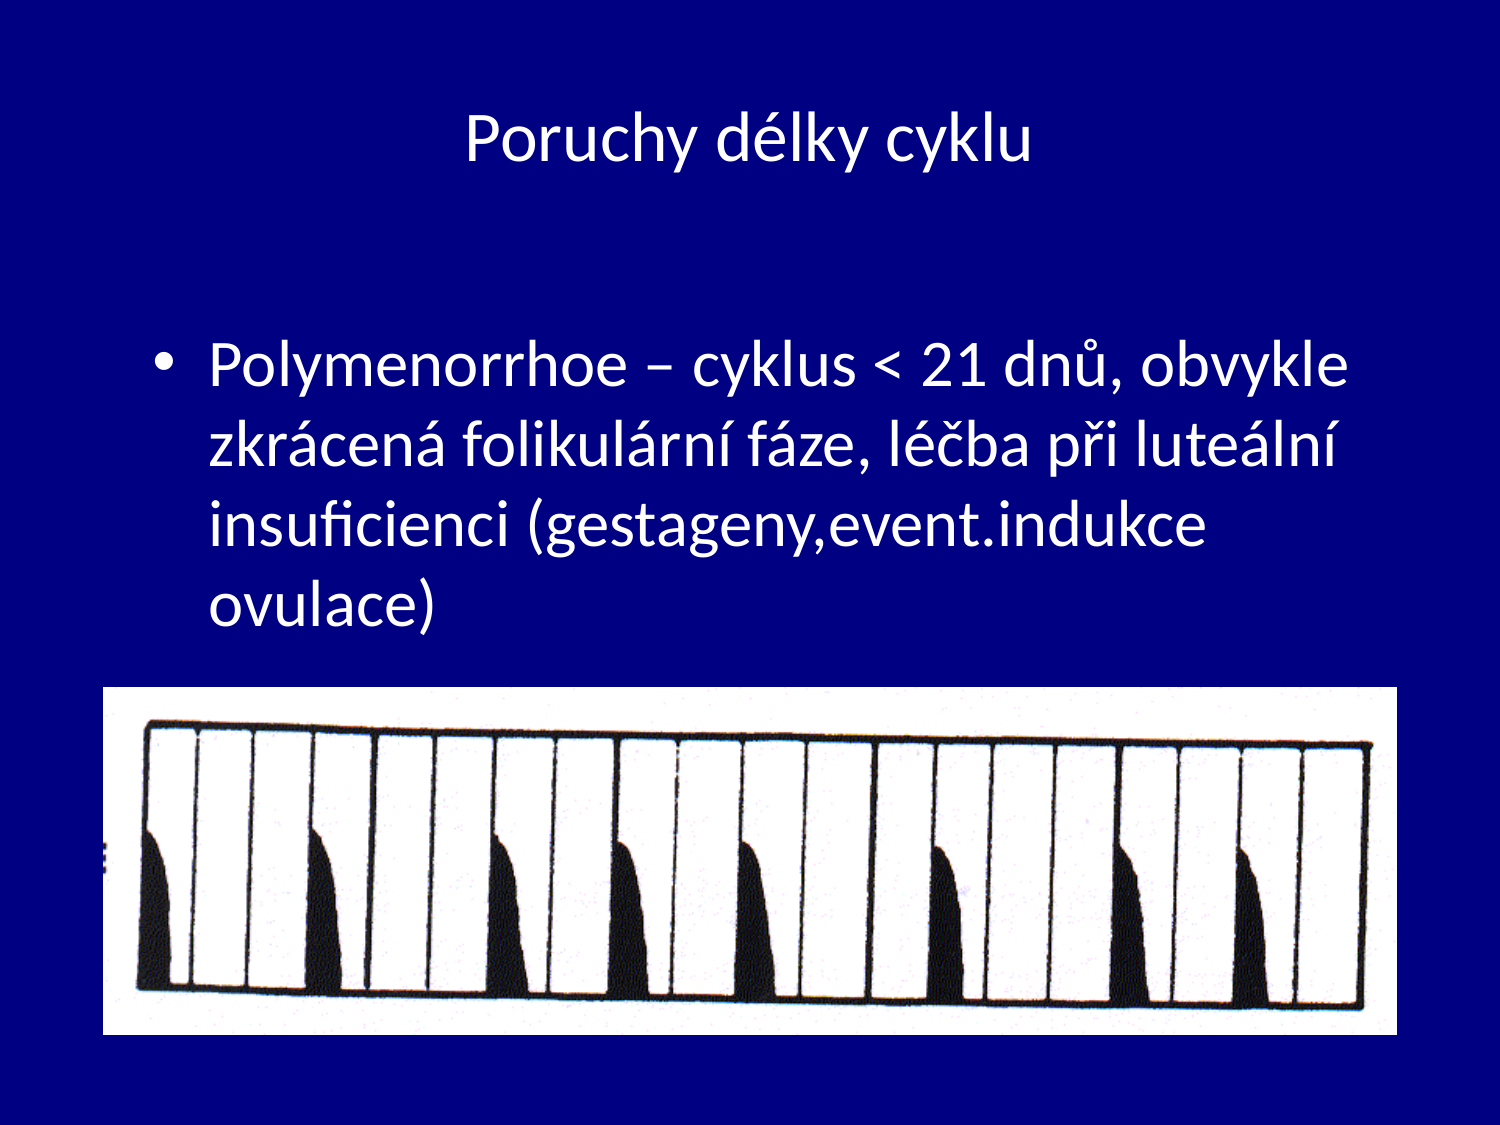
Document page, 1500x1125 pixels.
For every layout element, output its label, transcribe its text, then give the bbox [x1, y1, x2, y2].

title Poruchy délky cyklu [112, 82, 1388, 270]
list Polymenorrhoe – cyklus < 21 dnů, obvykle zkrácená folikulární fáze, léčba při luteální insuficienci (gestageny,event.indukce ovulace) [137, 312, 1413, 688]
picture [102, 687, 1398, 1035]
